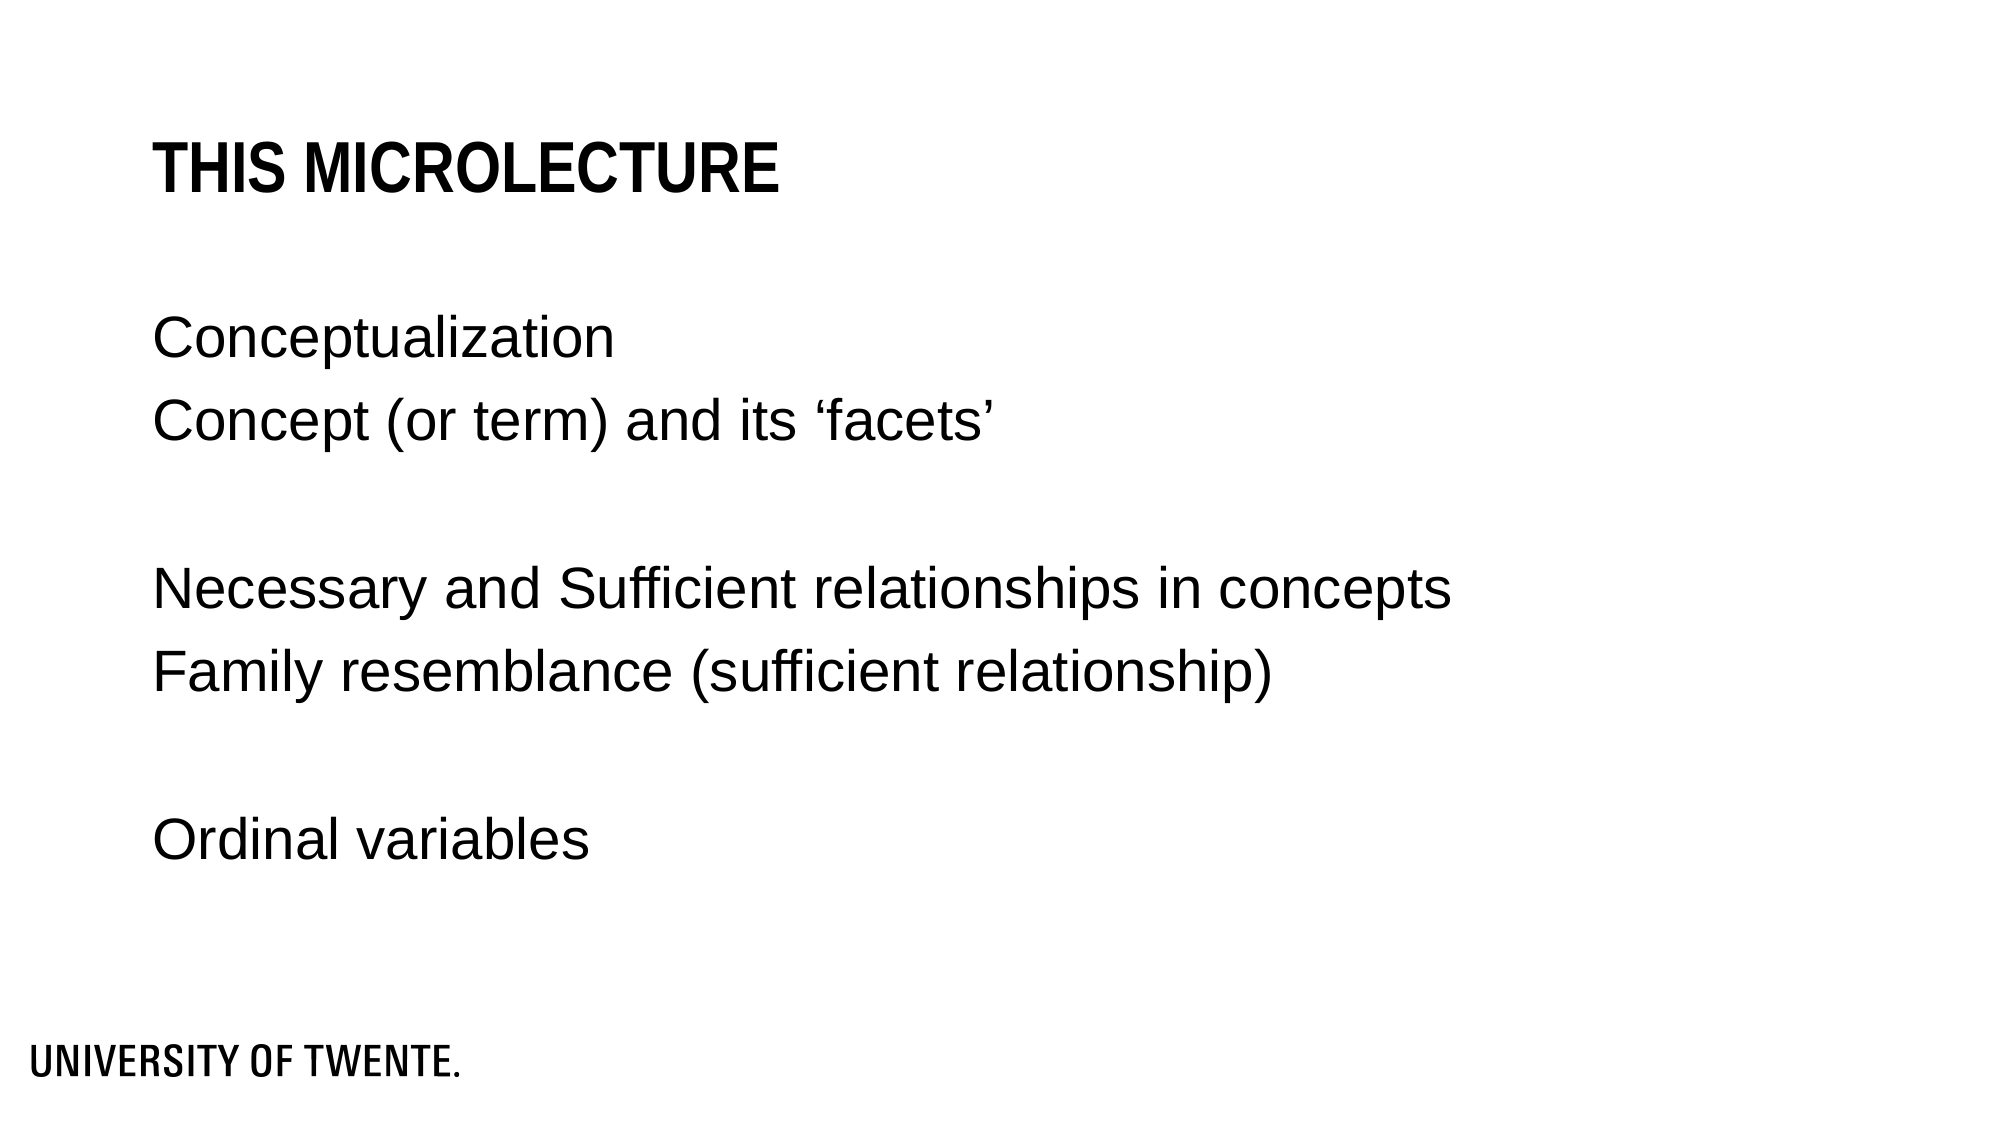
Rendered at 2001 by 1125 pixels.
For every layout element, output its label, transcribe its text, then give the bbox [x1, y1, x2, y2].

list Conceptualization Concept (or term) and its ‘facets’ Necessary and Sufficient relationships in concepts Family resemblance (sufficient relationship) Ordinal variables [137, 299, 1863, 1014]
picture [0, 1013, 488, 1108]
title THIS MICROLECTURE [137, 59, 1863, 278]
